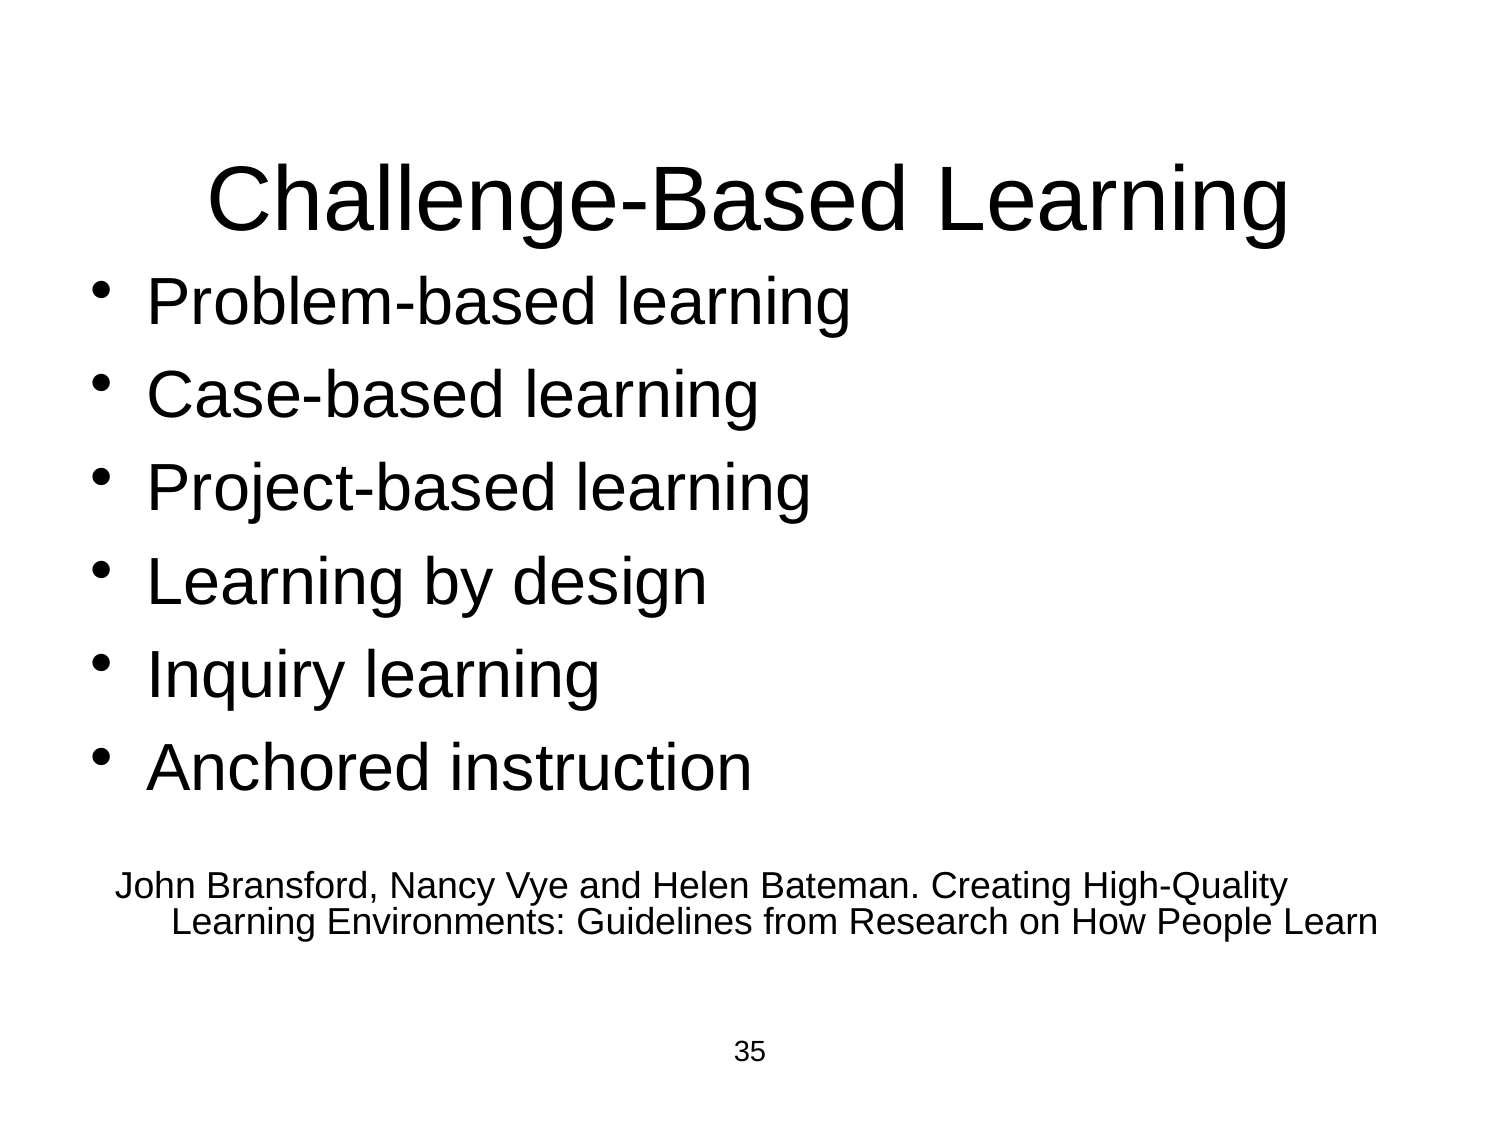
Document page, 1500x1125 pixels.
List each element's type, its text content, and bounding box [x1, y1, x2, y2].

list Problem-based learning Case-based learning Project-based learning Learning by design Inquiry learning Anchored instruction [74, 249, 1426, 876]
text_box John Bransford, Nancy Vye and Helen Bateman. Creating High-Quality Learning Environments: Guidelines from Research on How People Learn [99, 862, 1400, 995]
title Challenge-Based Learning [112, 99, 1388, 249]
footer 35 [512, 1024, 988, 1101]
